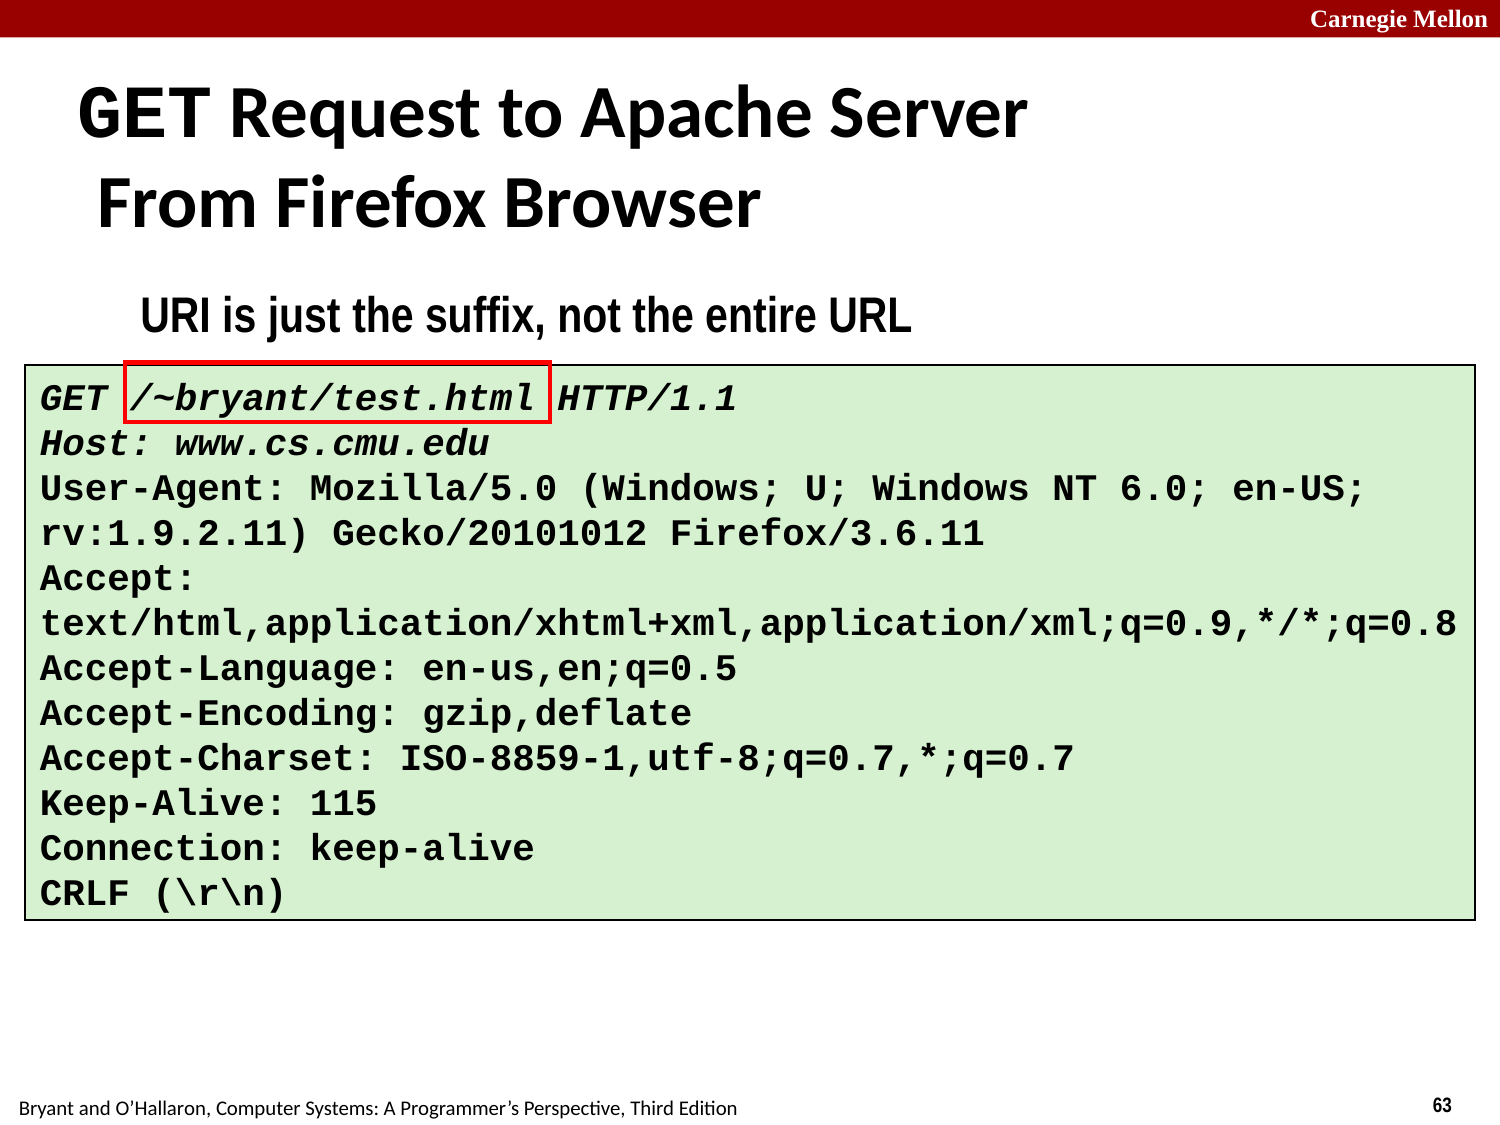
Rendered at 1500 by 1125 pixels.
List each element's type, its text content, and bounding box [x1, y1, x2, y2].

text_box [125, 362, 550, 423]
text_box GET /~bryant/test.html HTTP/1.1 Host: www.cs.cmu.edu User-Agent: Mozilla/5.0 (Windows; U; Windows NT 6.0; en-US; rv:1.9.2.11) Gecko/20101012 Firefox/3.6.11 Accept: text/html,application/xhtml+xml,application/xml;q=0.9,*/*;q=0.8 Accept-Language: en-us,en;q=0.5 Accept-Encoding: gzip,deflate Accept-Charset: ISO-8859-1,utf-8;q=0.7,*;q=0.7 Keep-Alive: 115 Connection: keep-alive CRLF (\r\n) [24, 365, 1475, 921]
title GET Request to Apache Server From Firefox Browser [62, 54, 1438, 238]
text_box URI is just the suffix, not the entire URL [125, 274, 929, 350]
